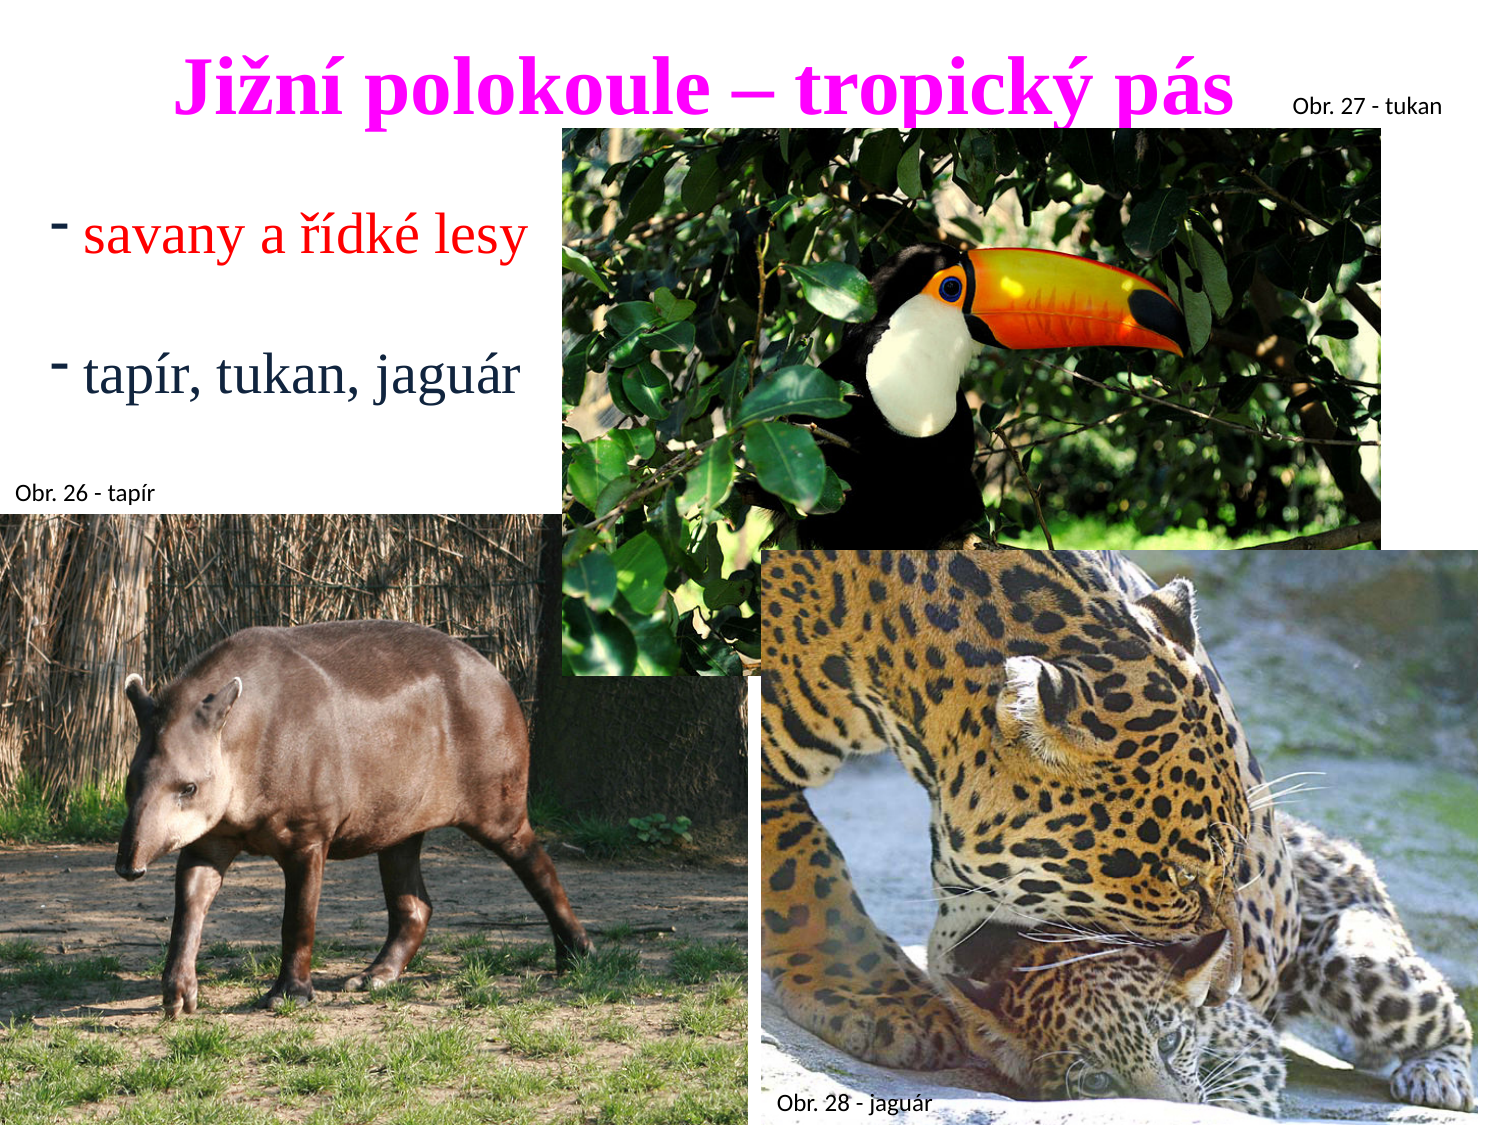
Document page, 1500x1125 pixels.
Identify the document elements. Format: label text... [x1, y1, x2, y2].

text_box Jižní polokoule – tropický pás [157, 23, 1252, 139]
picture [0, 128, 1478, 1125]
text_box Obr. 26 - tapír [0, 468, 171, 511]
text_box savany a řídké lesy tapír, tukan, jaguár [35, 187, 555, 413]
text_box Obr. 27 - tukan [1277, 82, 1459, 127]
